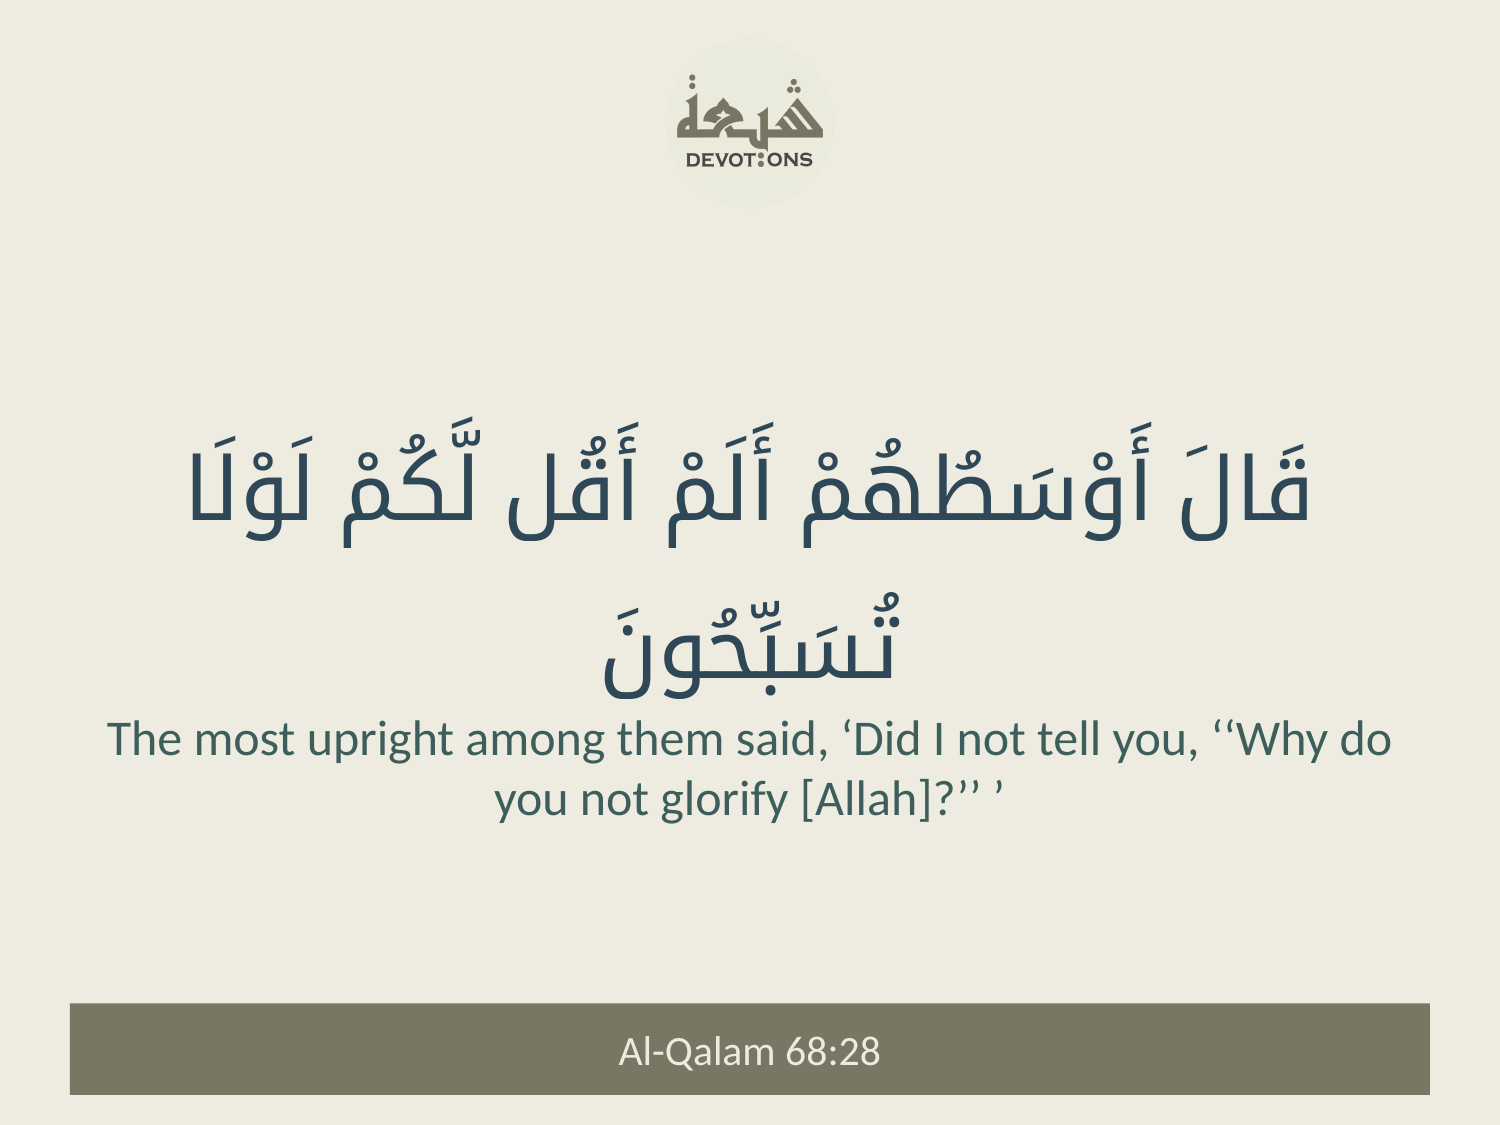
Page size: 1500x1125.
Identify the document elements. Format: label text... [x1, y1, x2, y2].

list Al-Qalam 68:28 [69, 1003, 1430, 1095]
picture [656, 29, 844, 203]
list قَالَ أَوْسَطُهُمْ أَلَمْ أَقُل لَّكُمْ لَوْلَا تُسَبِّحُونَ The most upright among them said, ‘Did I not tell you, ‘‘Why do you not glorify [Allah]?’’ ’ [69, 203, 1430, 1003]
